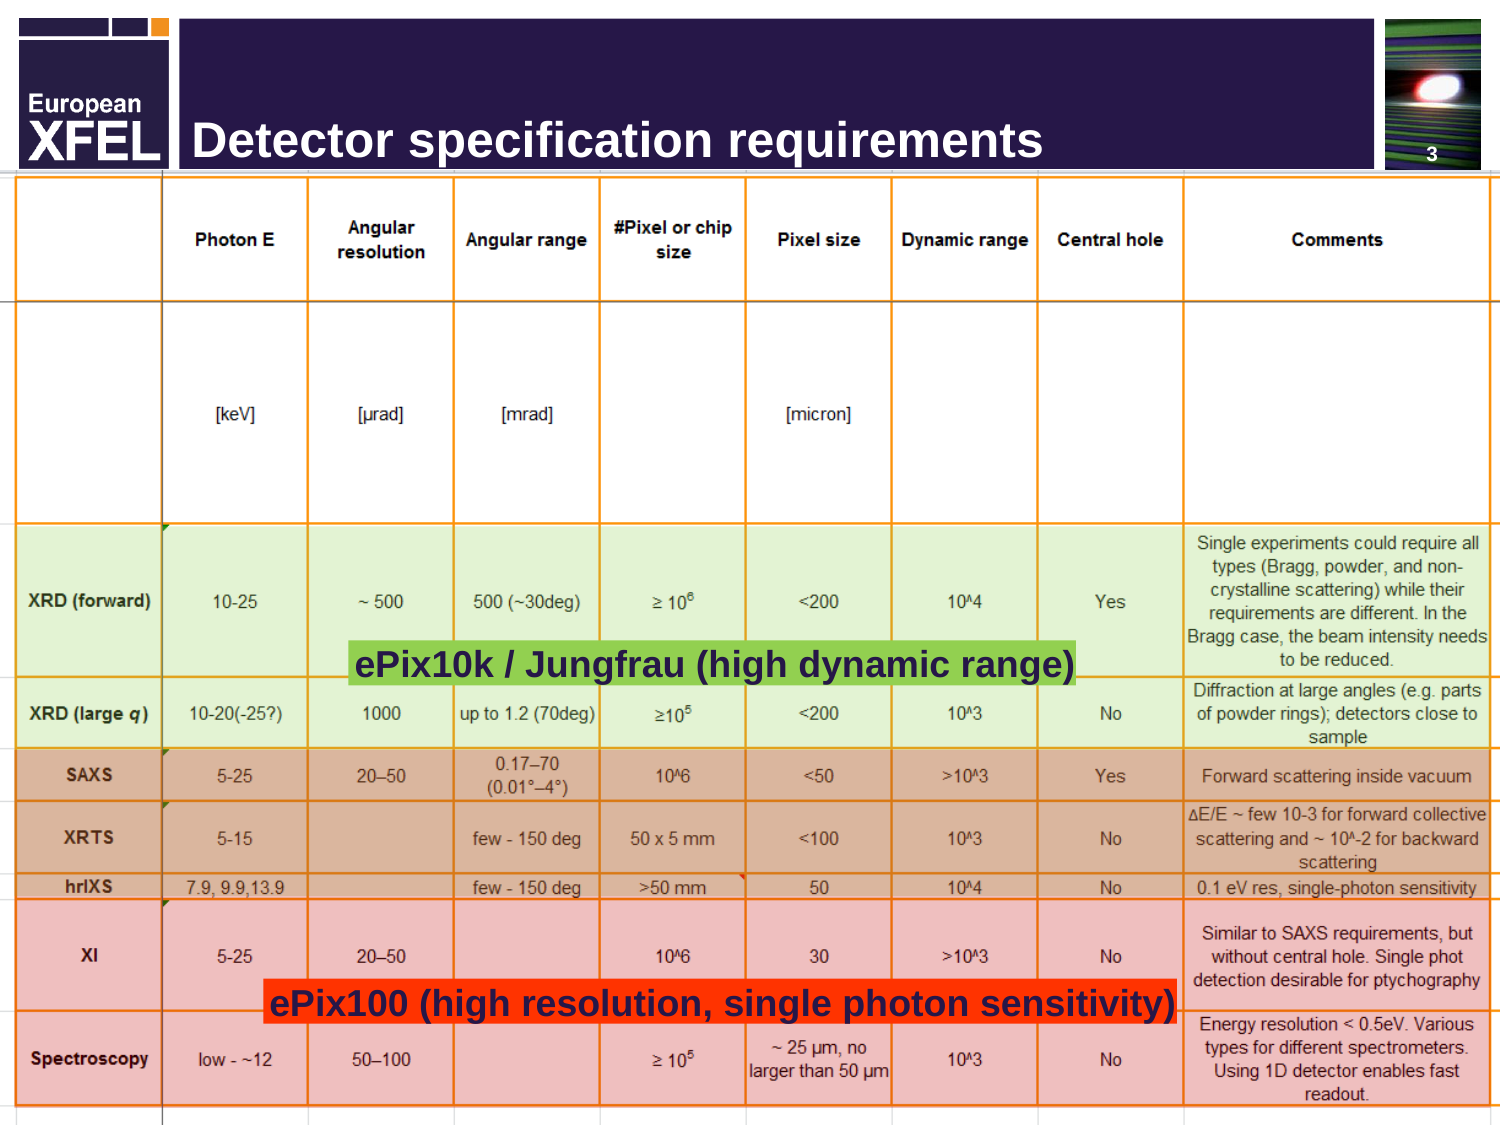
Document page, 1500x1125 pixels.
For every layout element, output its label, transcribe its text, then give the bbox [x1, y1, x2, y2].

picture [0, 19, 1500, 1125]
slide_number 3 [1384, 18, 1480, 169]
title Detector specification requirements [179, 88, 1375, 168]
picture [19, 18, 169, 169]
